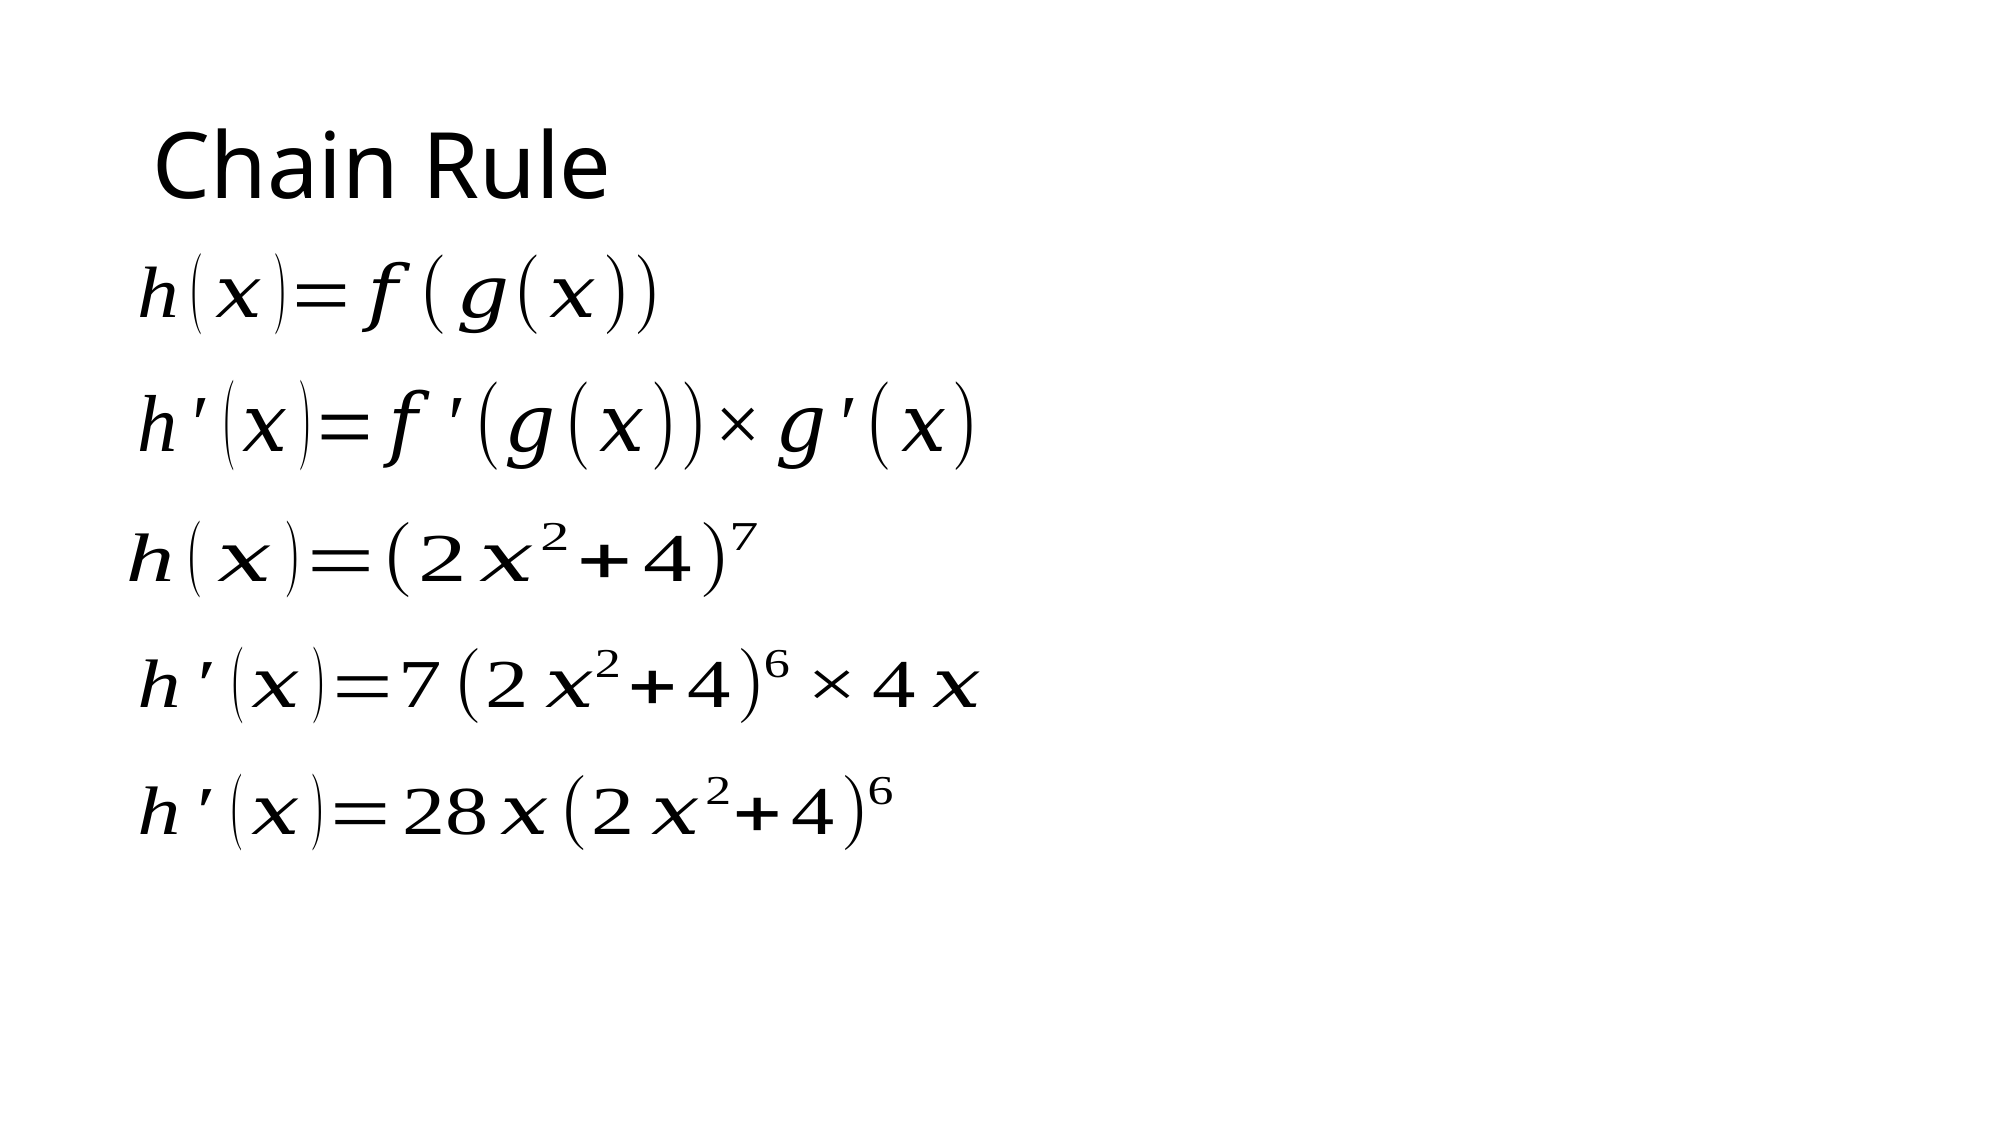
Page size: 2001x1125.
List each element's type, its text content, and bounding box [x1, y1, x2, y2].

title Chain Rule [137, 59, 1863, 278]
